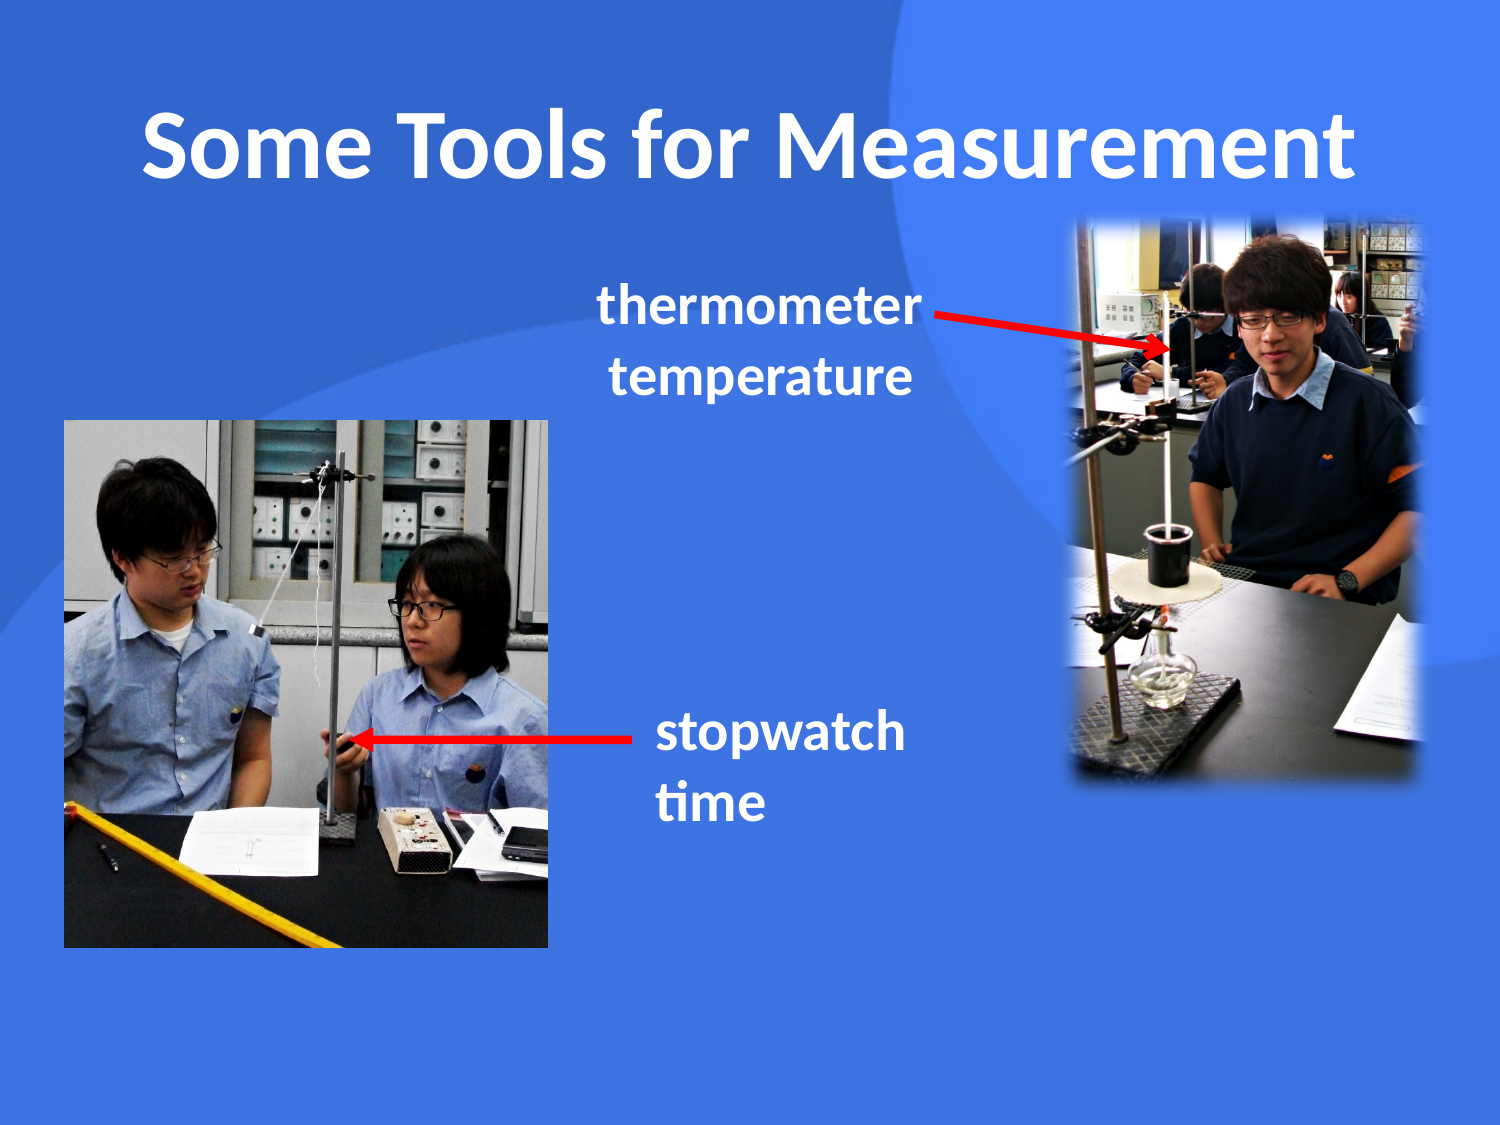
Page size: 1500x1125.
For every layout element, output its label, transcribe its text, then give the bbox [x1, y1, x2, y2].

text_box thermometer [525, 267, 963, 350]
title Some Tools for Measurement [74, 44, 1426, 233]
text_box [934, 314, 1171, 351]
text_box time [584, 763, 833, 846]
text_box temperature [537, 338, 939, 421]
text_box stopwatch [584, 692, 975, 775]
picture [0, 0, 1500, 1125]
